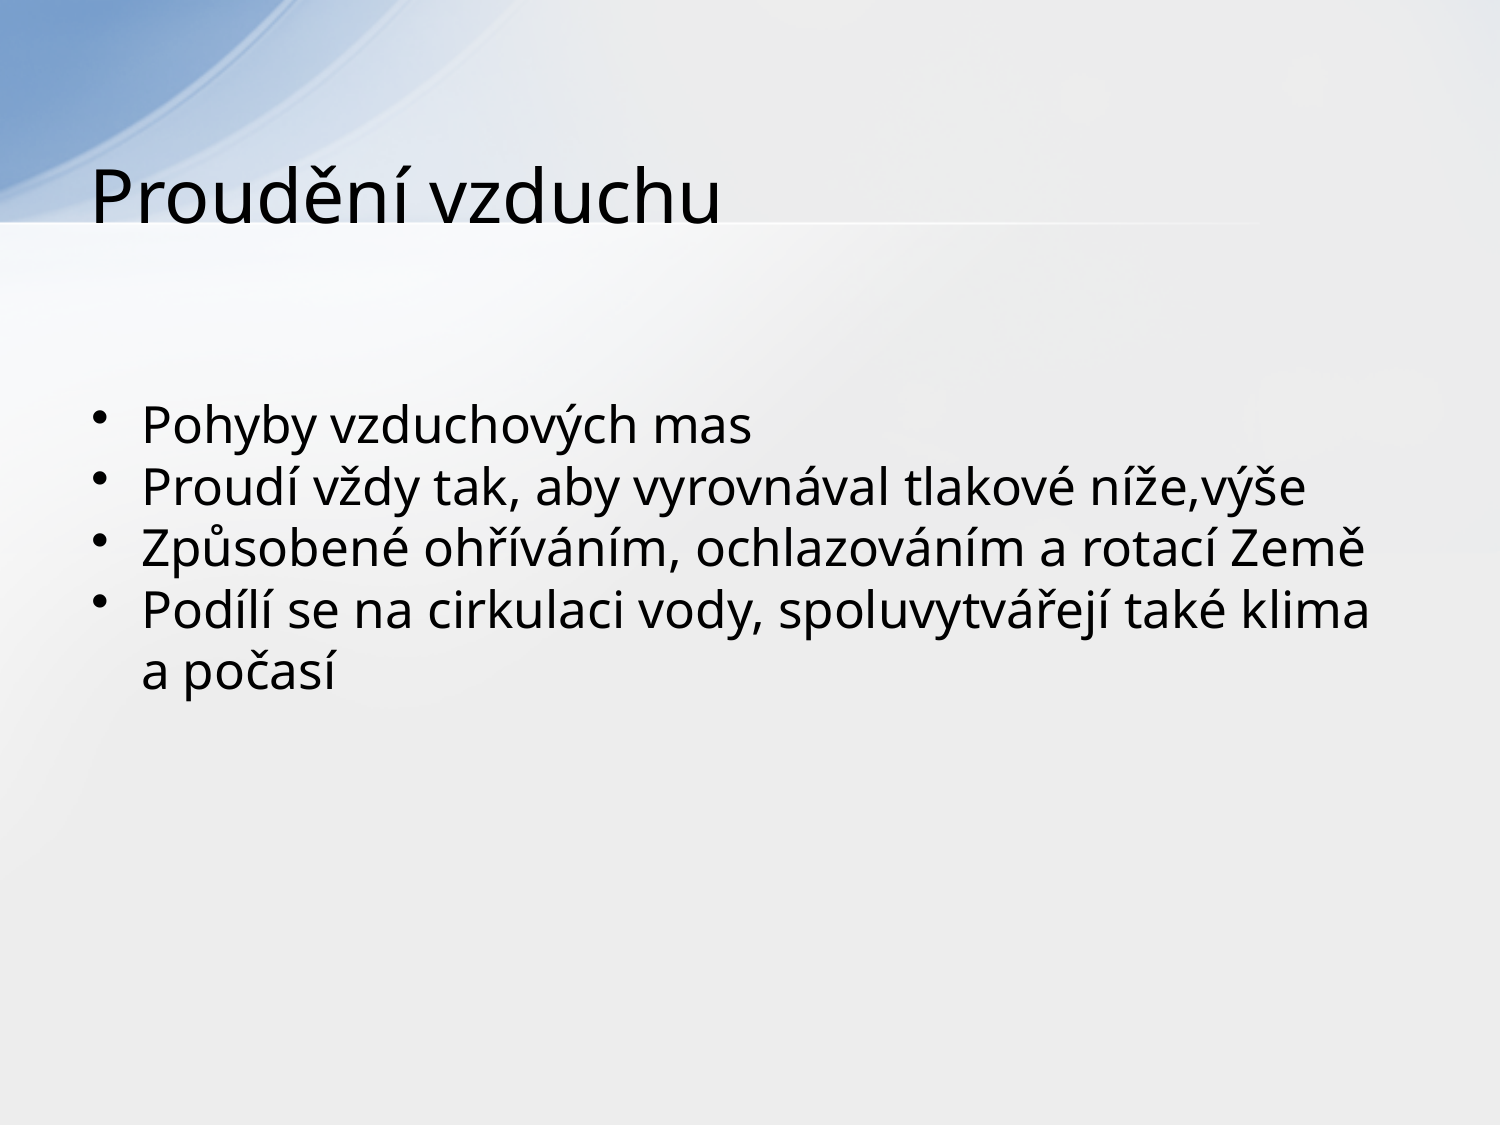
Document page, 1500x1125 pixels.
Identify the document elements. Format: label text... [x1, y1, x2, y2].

list Pohyby vzduchových mas Proudí vždy tak, aby vyrovnával tlakové níže,výše Způsobené ohříváním, ochlazováním a rotací Země Podílí se na cirkulaci vody, spoluvytvářejí také klima a počasí [76, 385, 1427, 787]
picture [0, 0, 1500, 1125]
title Proudění vzduchu [75, 58, 1425, 247]
